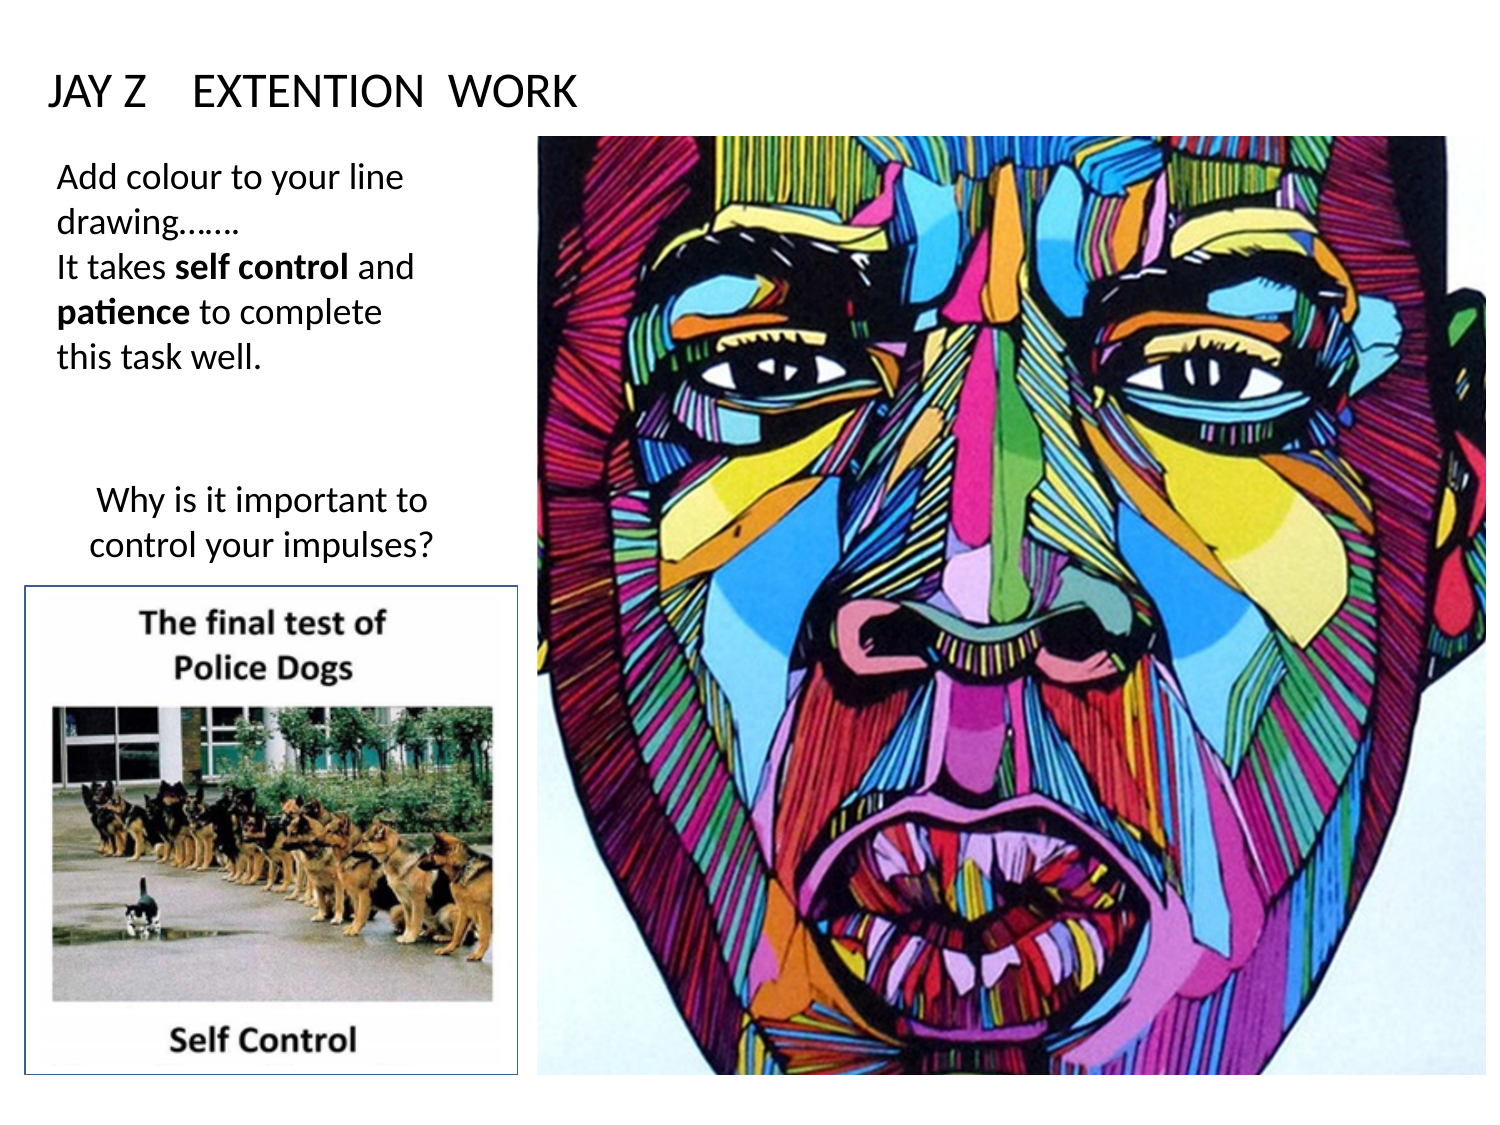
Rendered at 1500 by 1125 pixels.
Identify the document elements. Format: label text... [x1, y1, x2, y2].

text_box Why is it important to control your impulses? [24, 467, 501, 573]
picture [41, 595, 501, 1066]
text_box [23, 584, 519, 1076]
picture [537, 135, 1487, 1075]
text_box JAY Z EXTENTION WORK [32, 50, 1463, 126]
text_box Add colour to your line drawing……. It takes self control and patience to complete this task well. [41, 144, 456, 384]
